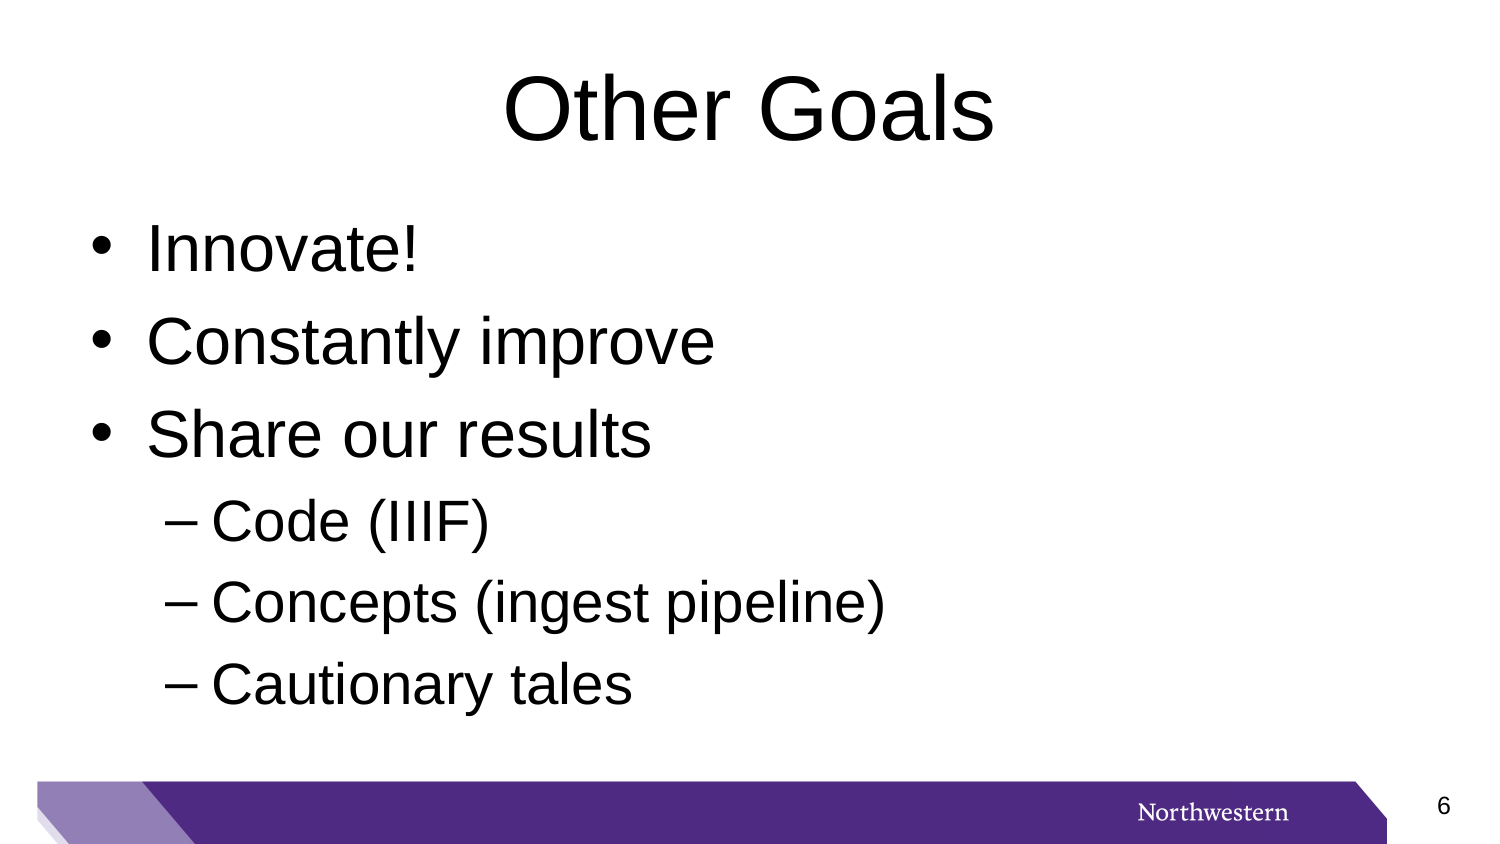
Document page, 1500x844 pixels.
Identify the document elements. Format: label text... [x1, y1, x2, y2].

list Innovate! Constantly improve Share our results Code (IIIF) Concepts (ingest pipeline) Cautionary tales [75, 196, 1425, 754]
slide_number 5 [1367, 782, 1466, 827]
picture [0, 0, 1499, 844]
title Other Goals [75, 33, 1425, 175]
